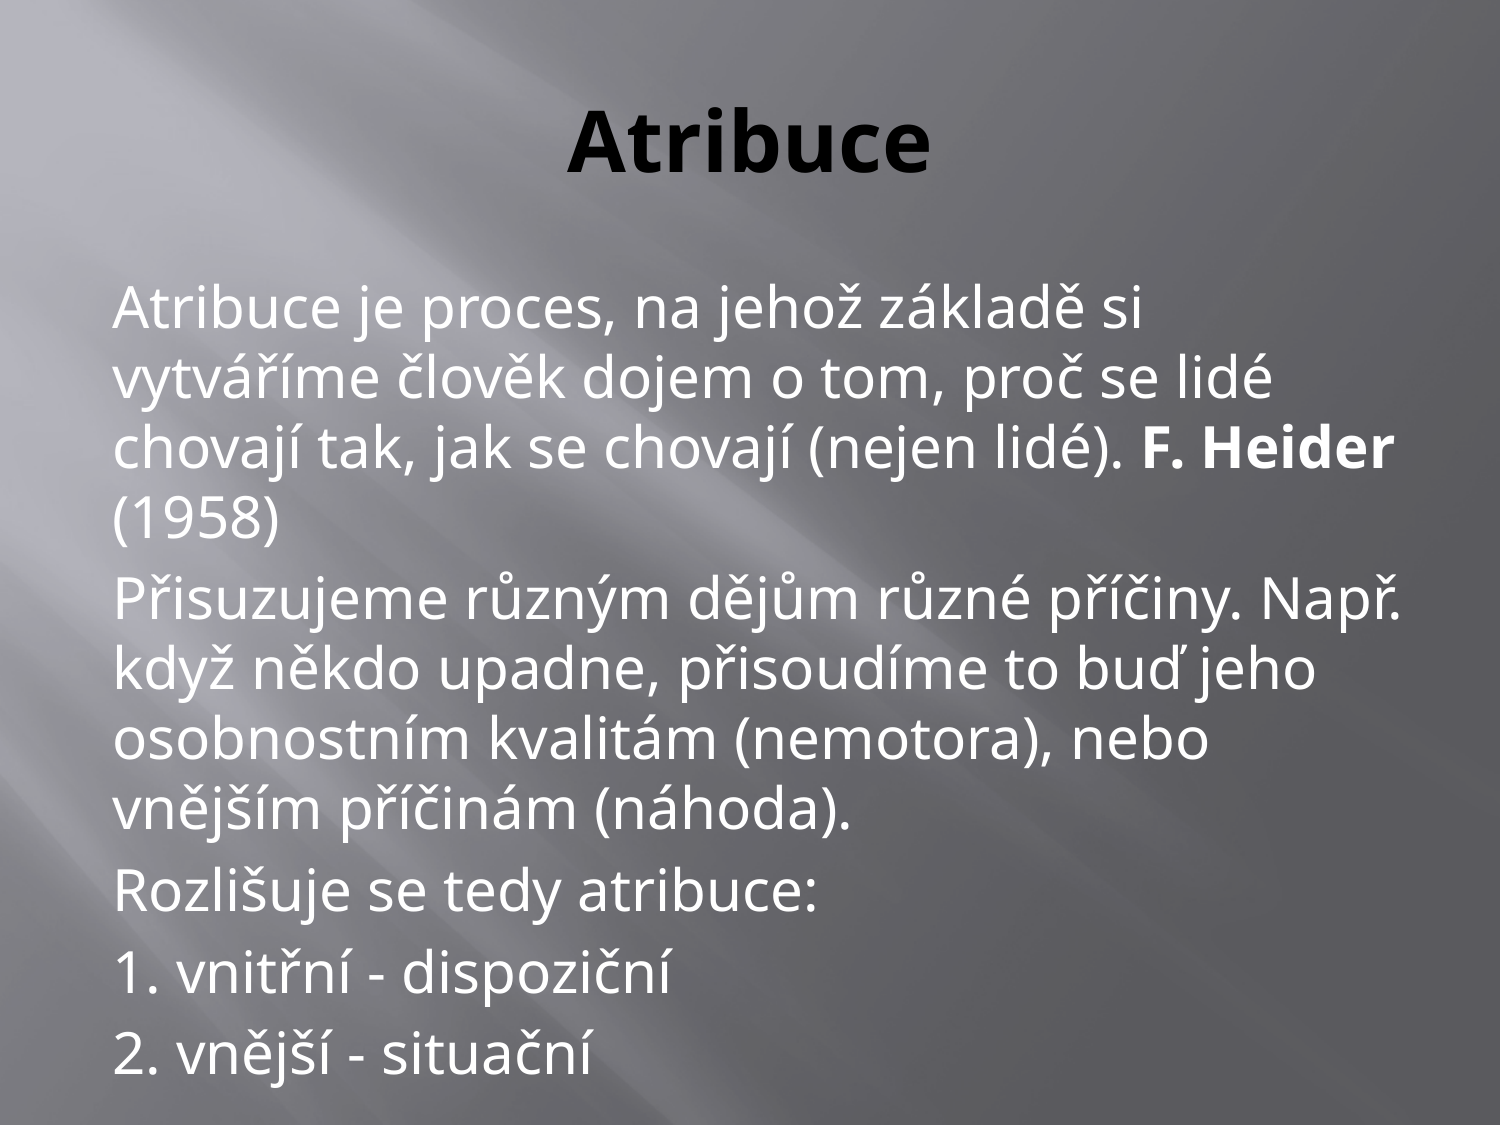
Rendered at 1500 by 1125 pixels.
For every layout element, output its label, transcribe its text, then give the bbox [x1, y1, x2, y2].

title Atribuce [75, 45, 1425, 233]
list Atribuce je proces, na jehož základě si vytváříme člověk dojem o tom, proč se lidé chovají tak, jak se chovají (nejen lidé). F. Heider (1958) Přisuzujeme různým dějům různé příčiny. Např. když někdo upadne, přisoudíme to buď jeho osobnostním kvalitám (nemotora), nebo vnějším příčinám (náhoda). Rozlišuje se tedy atribuce: 1. vnitřní - dispoziční 2. vnější - situační [75, 262, 1425, 1035]
